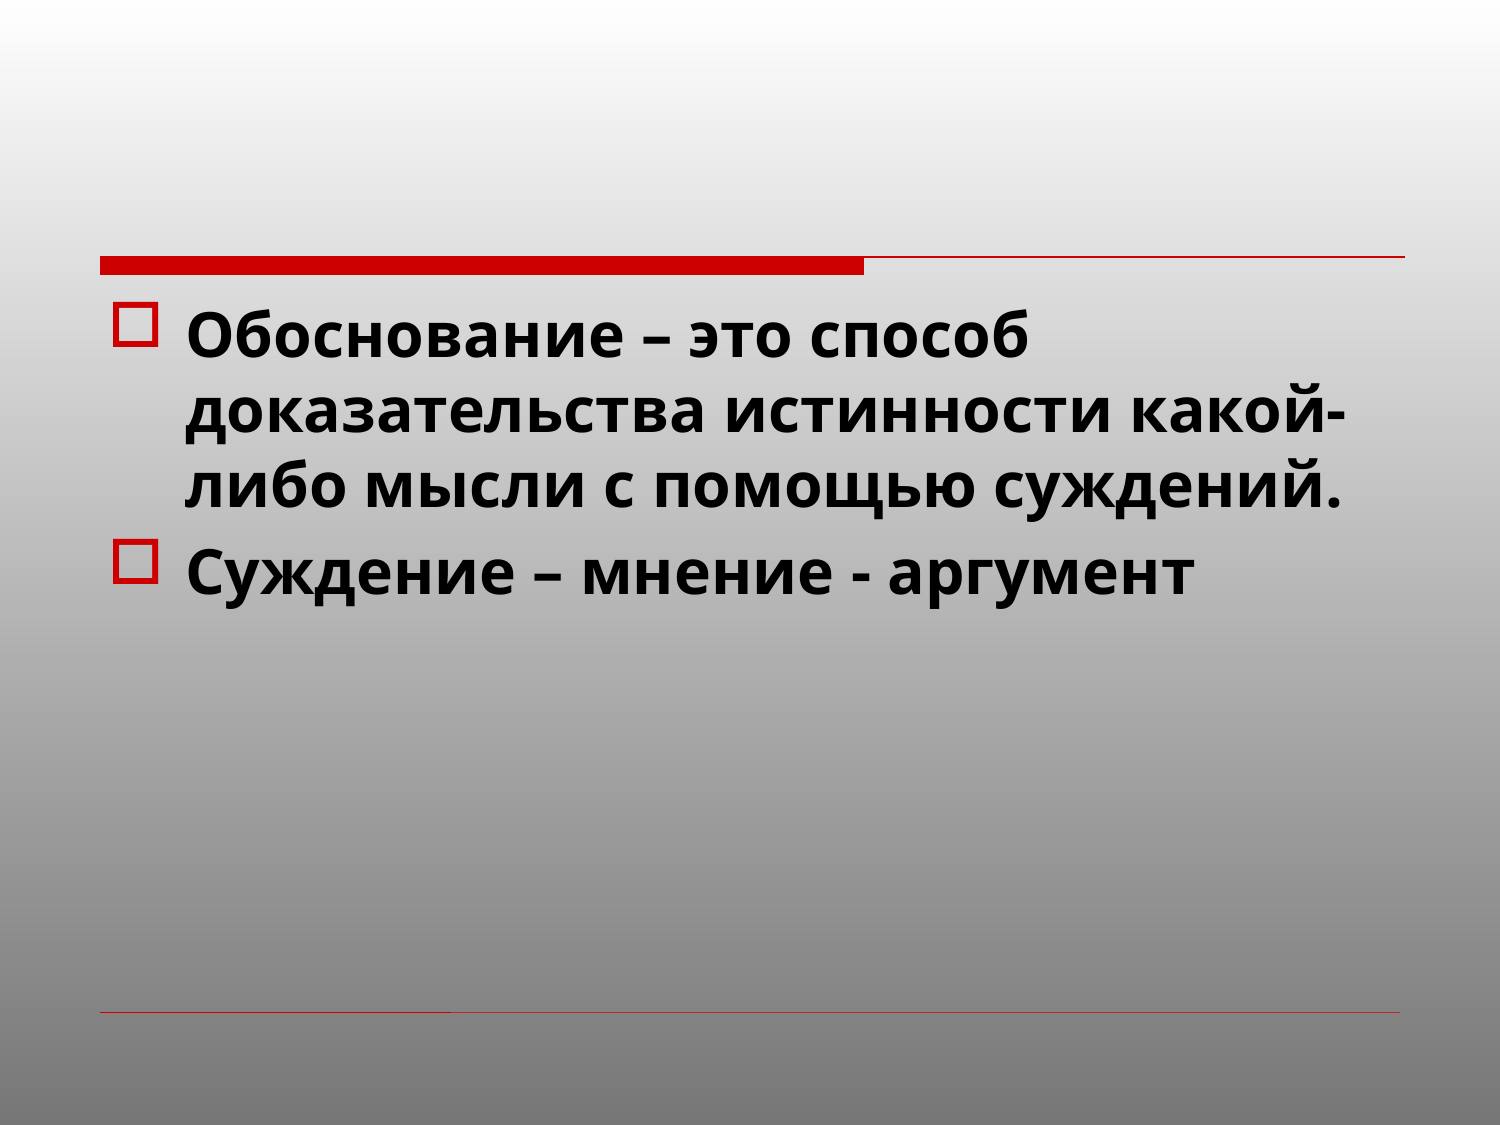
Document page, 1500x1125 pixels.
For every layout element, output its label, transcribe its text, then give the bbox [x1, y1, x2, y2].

list Обоснование – это способ доказательства истинности какой-либо мысли с помощью суждений. Суждение – мнение - аргумент [92, 287, 1406, 988]
